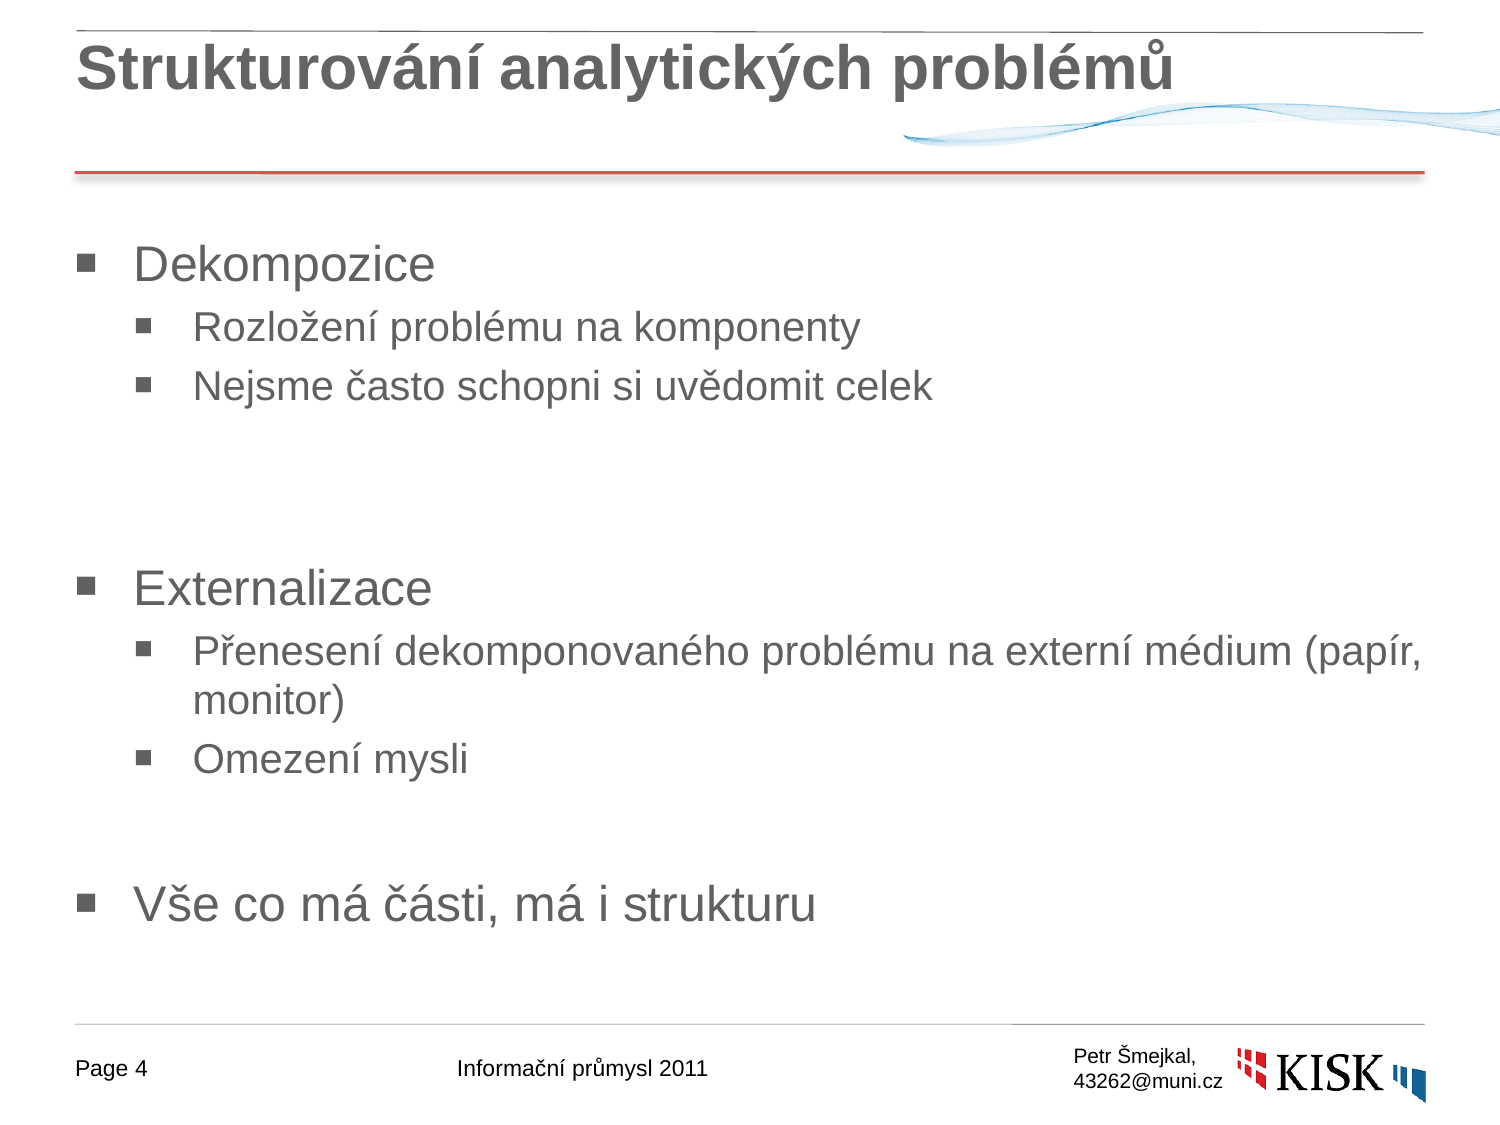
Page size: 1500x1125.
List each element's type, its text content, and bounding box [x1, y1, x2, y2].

picture [1318, 101, 1500, 149]
picture [1237, 1046, 1426, 1103]
list Dekompozice Rozložení problému na komponenty Nejsme často schopni si uvědomit celek Externalizace Přenesení dekomponovaného problému na externí médium (papír, monitor) Omezení mysli Vše co má části, má i strukturu [74, 231, 1426, 974]
title Strukturování analytických problémů [76, 32, 1318, 175]
